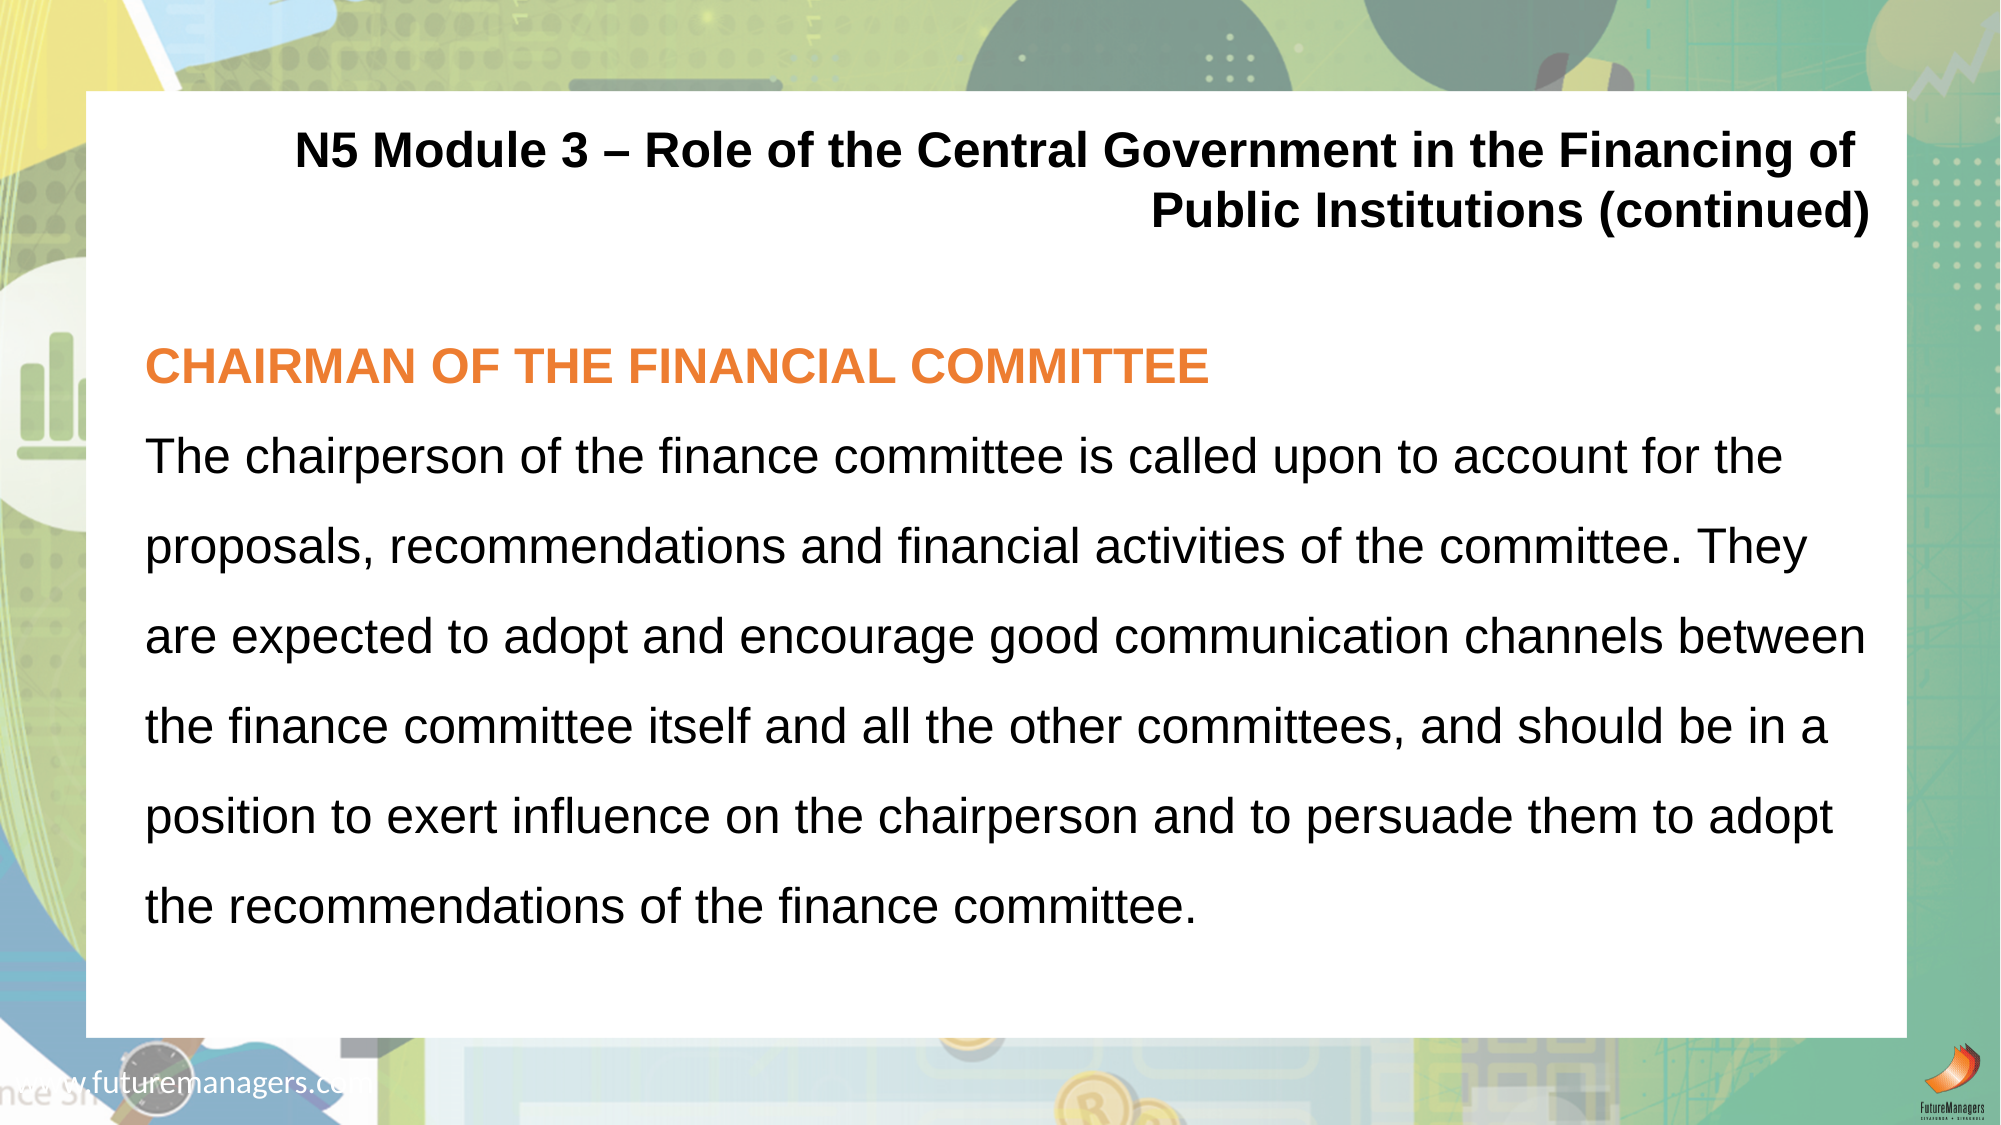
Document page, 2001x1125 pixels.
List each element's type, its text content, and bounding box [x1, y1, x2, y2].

text_box N5 Module 3 – Role of the Central Government in the Financing of Public Institutions (continued) [109, 109, 1886, 245]
text_box CHAIRMAN OF THE FINANCIAL COMMITTEE The chairperson of the finance committee is called upon to account for the proposals, recommendations and financial activities of the committee. They are expected to adopt and encourage good communication channels between the finance committee itself and all the other committees, and should be in a position to exert influence on the chairperson and to persuade them to adopt the recommendations of the finance committee. [130, 295, 1886, 1031]
text_box www.futuremanagers.com [0, 1052, 1447, 1108]
picture [0, 0, 2001, 1125]
